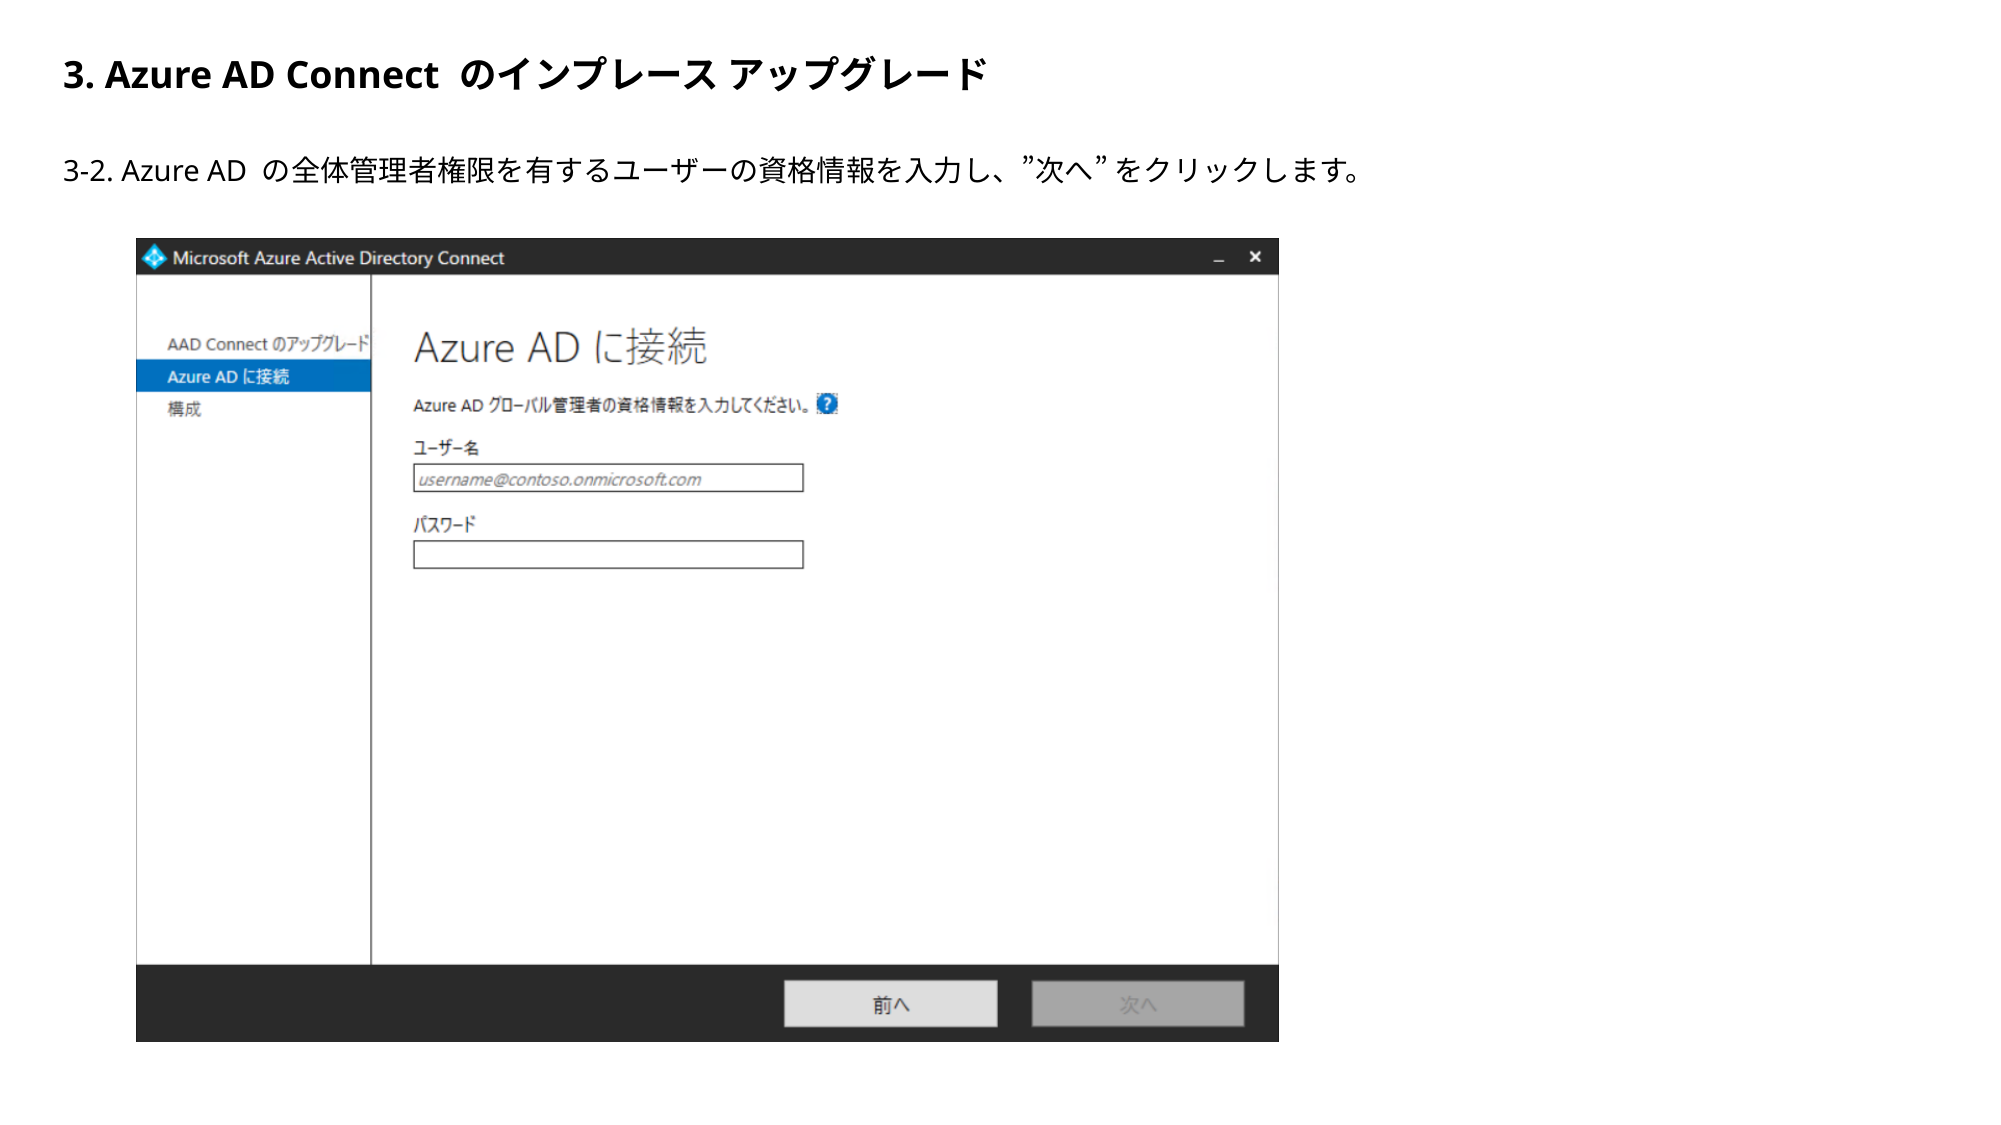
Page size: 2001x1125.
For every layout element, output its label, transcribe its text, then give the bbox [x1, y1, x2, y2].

picture [136, 238, 1279, 1042]
text_box 3. Azure AD Connect のインプレース アップグレード [48, 43, 1912, 103]
text_box 3-2. Azure AD の全体管理者権限を有するユーザーの資格情報を入力し、”次へ” をクリックします。 [48, 145, 1689, 195]
